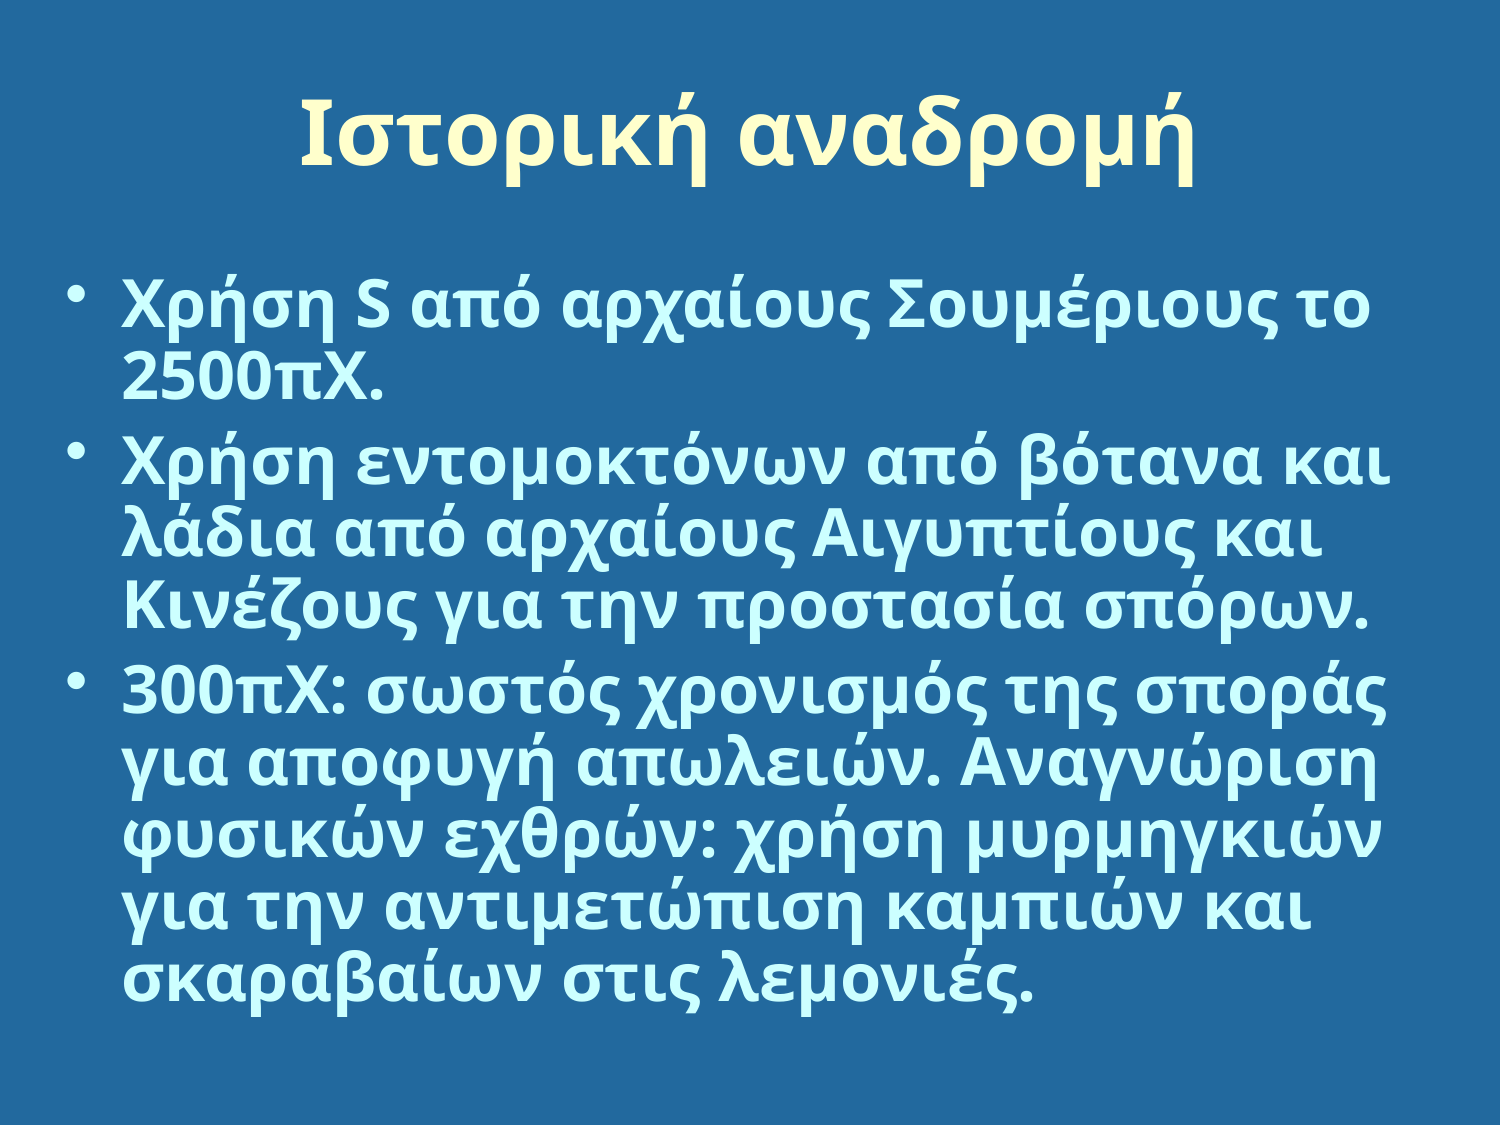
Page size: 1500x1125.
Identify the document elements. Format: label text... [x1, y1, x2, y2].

list Χρήση S από αρχαίους Σουμέριους το 2500πΧ. Χρήση εντομοκτόνων από βότανα και λάδια από αρχαίους Αιγυπτίους και Κινέζους για την προστασία σπόρων. 300πΧ: σωστός χρονισμός της σποράς για αποφυγή απωλειών. Αναγνώριση φυσικών εχθρών: χρήση μυρμηγκιών για την αντιμετώπιση καμπιών και σκαραβαίων στις λεμονιές. [49, 262, 1451, 1076]
title Ιστορική αναδρομή [74, 44, 1426, 213]
